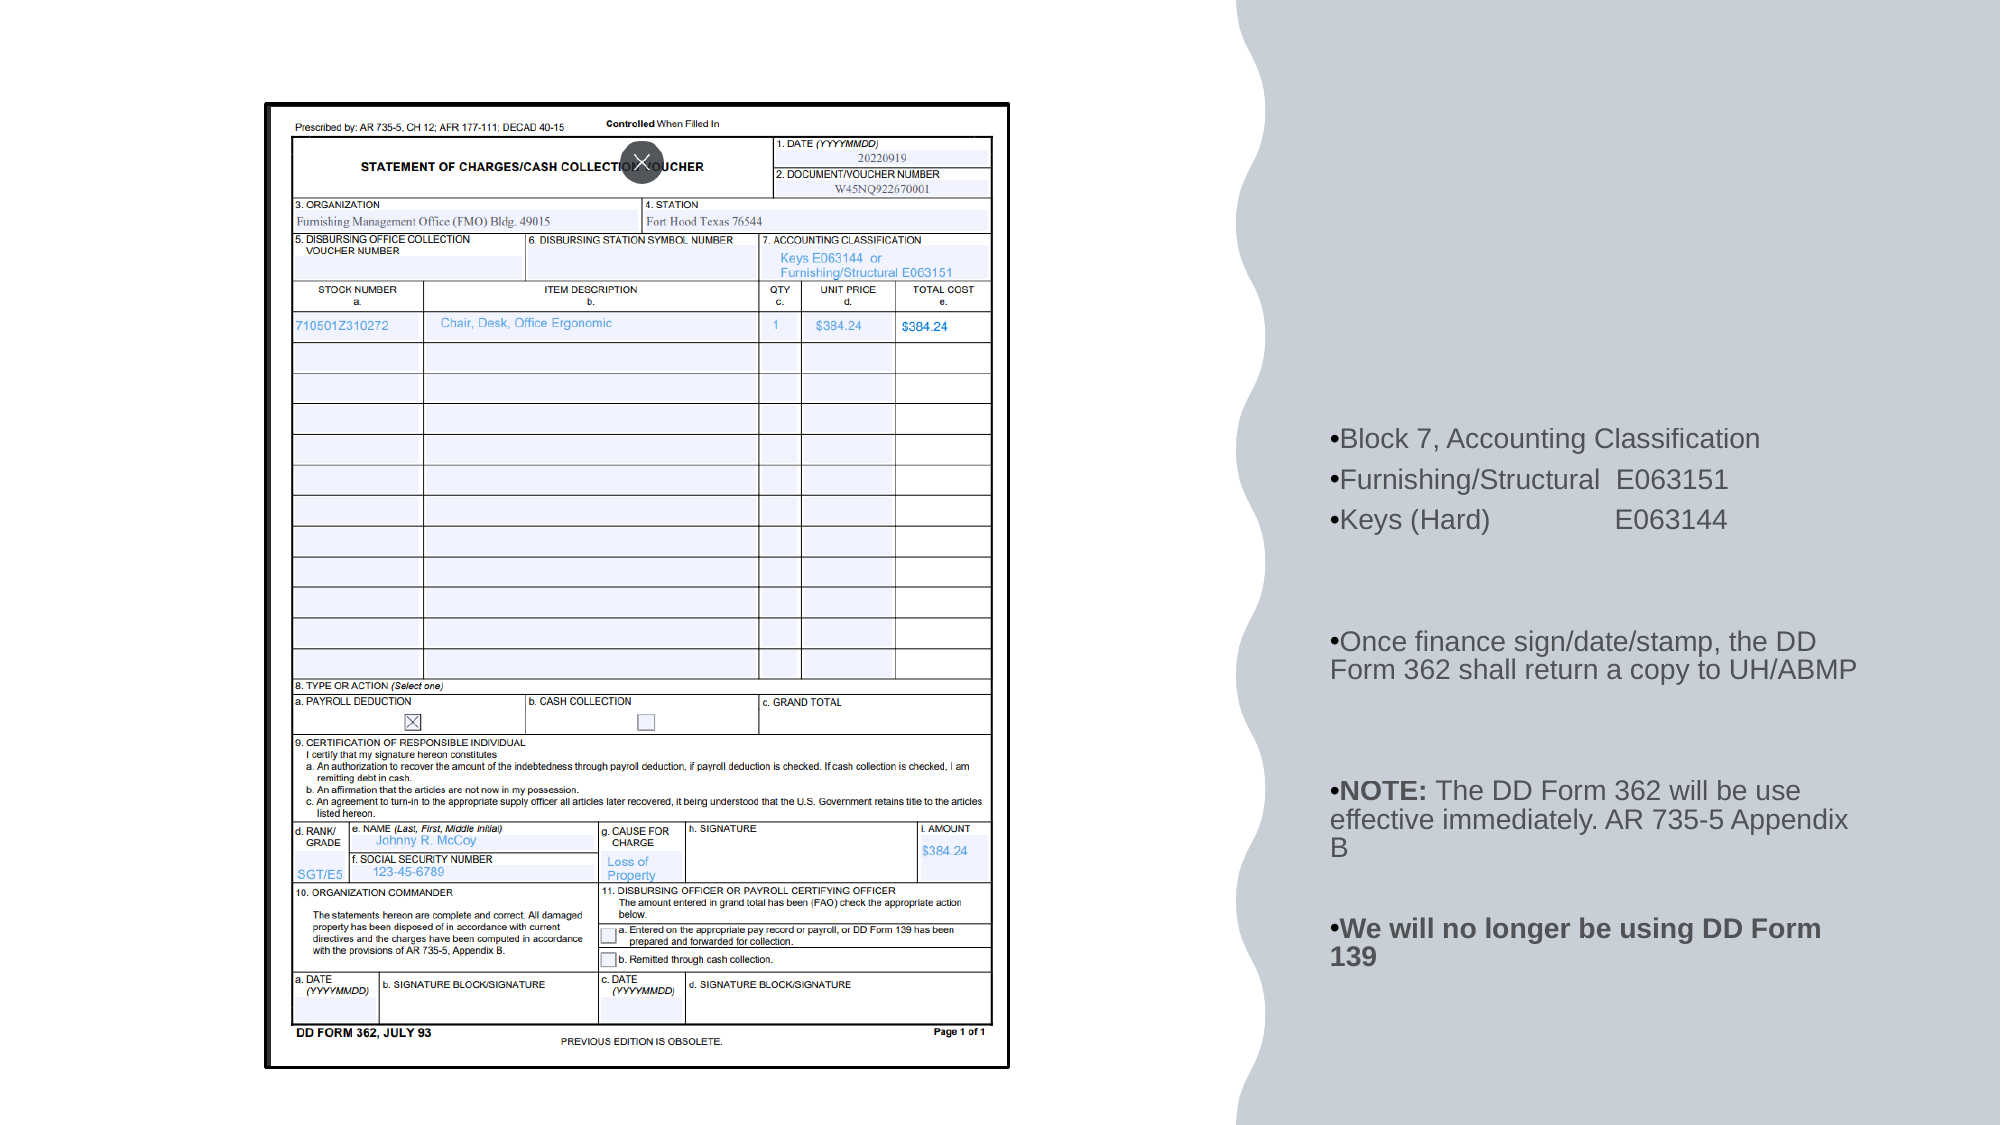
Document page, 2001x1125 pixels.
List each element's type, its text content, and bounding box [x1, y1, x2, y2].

text_box Block 7, Accounting Classification Furnishing/Structural E063151 Keys (Hard) E063144 Once finance sign/date/stamp, the DD Form 362 shall return a copy to UH/ABMP NOTE: The DD Form 362 will be use effective immediately. AR 735-5 Appendix B We will no longer be using DD Form 139 [1315, 374, 1875, 1006]
picture [267, 105, 1007, 1067]
text_box [1237, 0, 2000, 1125]
text_box [0, 0, 1267, 1125]
